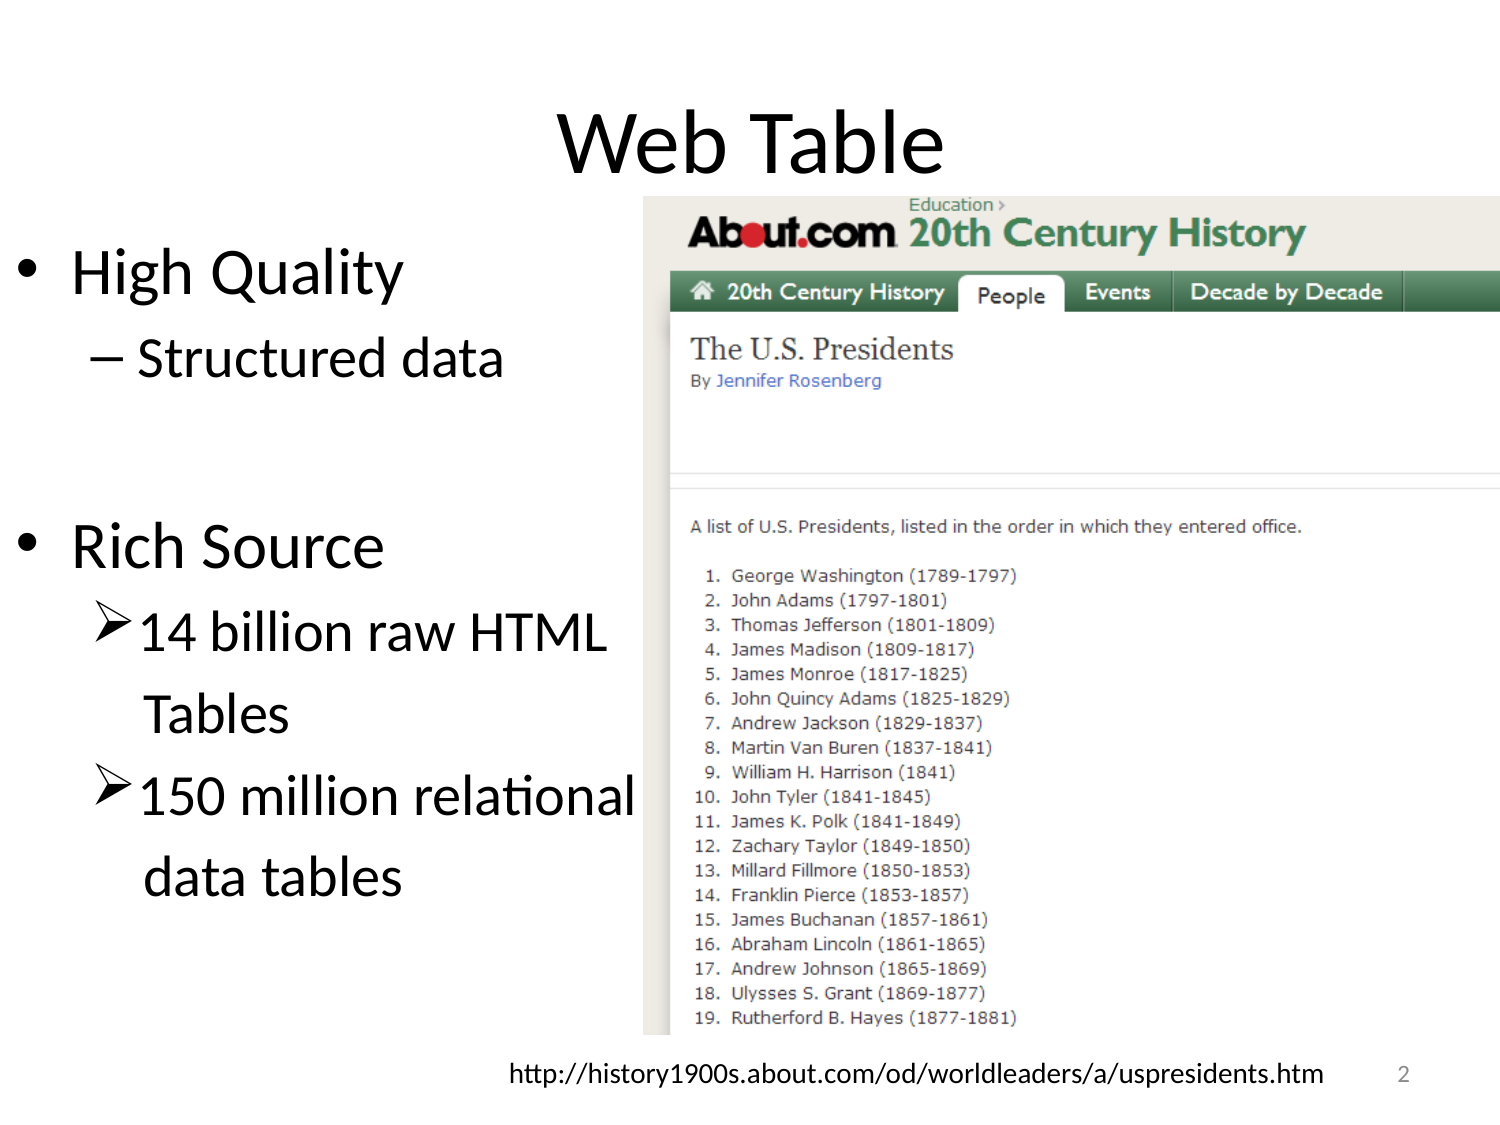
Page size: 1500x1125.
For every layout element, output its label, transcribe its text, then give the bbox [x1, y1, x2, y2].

slide_number 2 [1074, 1043, 1425, 1103]
picture [642, 196, 1500, 1036]
text_box http://history1900s.about.com/od/worldleaders/a/uspresidents.htm [493, 1046, 1074, 1097]
title Web Table [76, 42, 1427, 231]
list High Quality Structured data Rich Source 14 billion raw HTML Tables 150 million relational data tables [0, 219, 637, 965]
